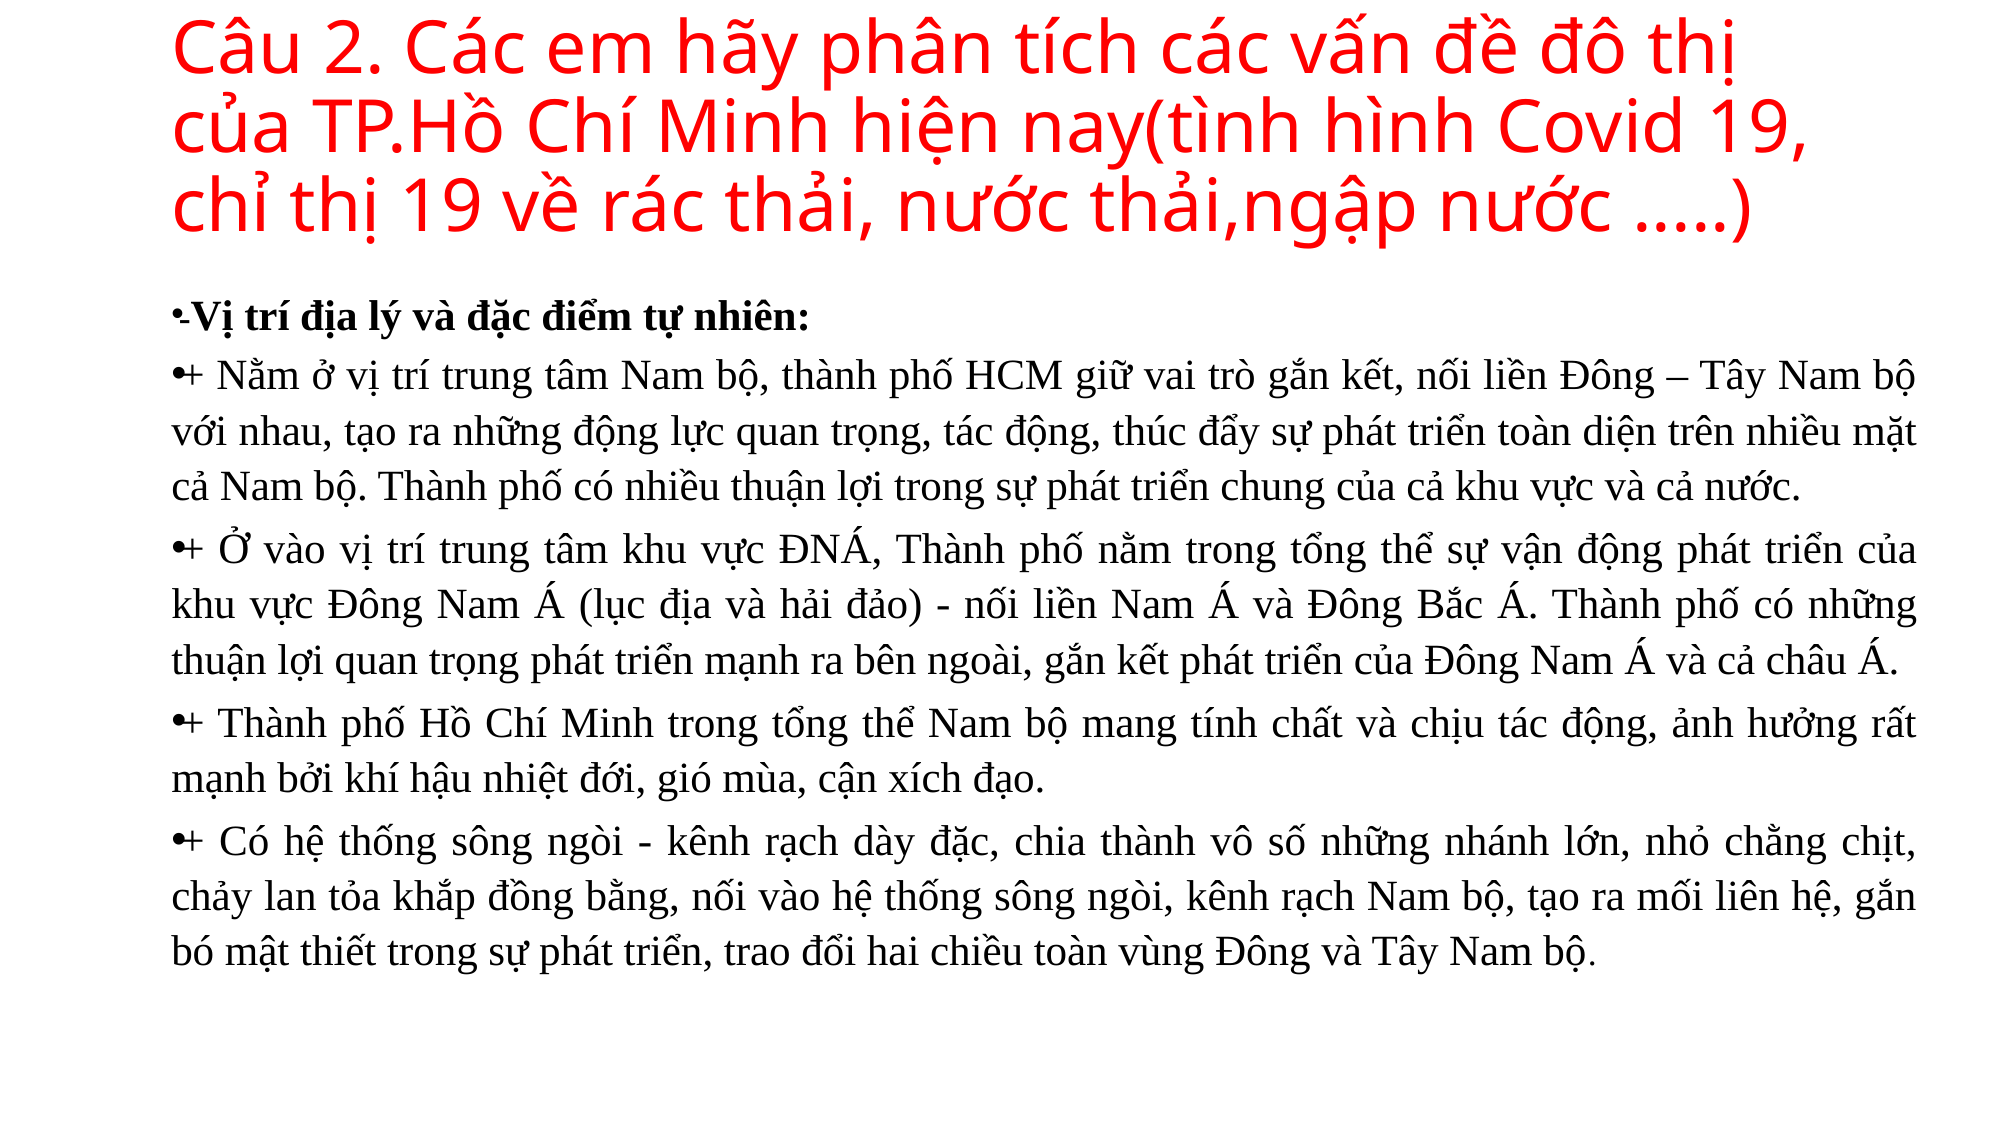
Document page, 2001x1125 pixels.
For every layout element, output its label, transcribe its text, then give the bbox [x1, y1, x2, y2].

title Câu 2. Các em hãy phân tích các vấn đề đô thị của TP.Hồ Chí Minh hiện nay(tình hình Covid 19, chỉ thị 19 về rác thải, nước thải,ngập nước .....) [156, 0, 1882, 258]
list -Vị trí địa lý và đặc điểm tự nhiên: + Nằm ở vị trí trung tâm Nam bộ, thành phố HCM giữ vai trò gắn kết, nối liền Đông – Tây Nam bộ với nhau, tạo ra những động lực quan trọng, tác động, thúc đẩy sự phát triển toàn diện trên nhiều mặt cả Nam bộ. Thành phố có nhiều thuận lợi trong sự phát triển chung của cả khu vực và cả nước. + Ở vào vị trí trung tâm khu vực ĐNÁ, Thành phố nằm trong tổng thể sự vận động phát triển của khu vực Đông Nam Á (lục địa và hải đảo) - nối liền Nam Á và Đông Bắc Á. Thành phố có những thuận lợi quan trọng phát triển mạnh ra bên ngoài, gắn kết phát triển của Đông Nam Á và cả châu Á. + Thành phố Hồ Chí Minh trong tổng thể Nam bộ mang tính chất và chịu tác động, ảnh hưởng rất mạnh bởi khí hậu nhiệt đới, gió mùa, cận xích đạo. + Có hệ thống sông ngòi - kênh rạch dày đặc, chia thành vô số những nhánh lớn, nhỏ chằng chịt, chảy lan tỏa khắp đồng bằng, nối vào hệ thống sông ngòi, kênh rạch Nam bộ, tạo ra mối liên hệ, gắn bó mật thiết trong sự phát triển, trao đổi hai chiều toàn vùng Đông và Tây Nam bộ. [156, 276, 1934, 1086]
